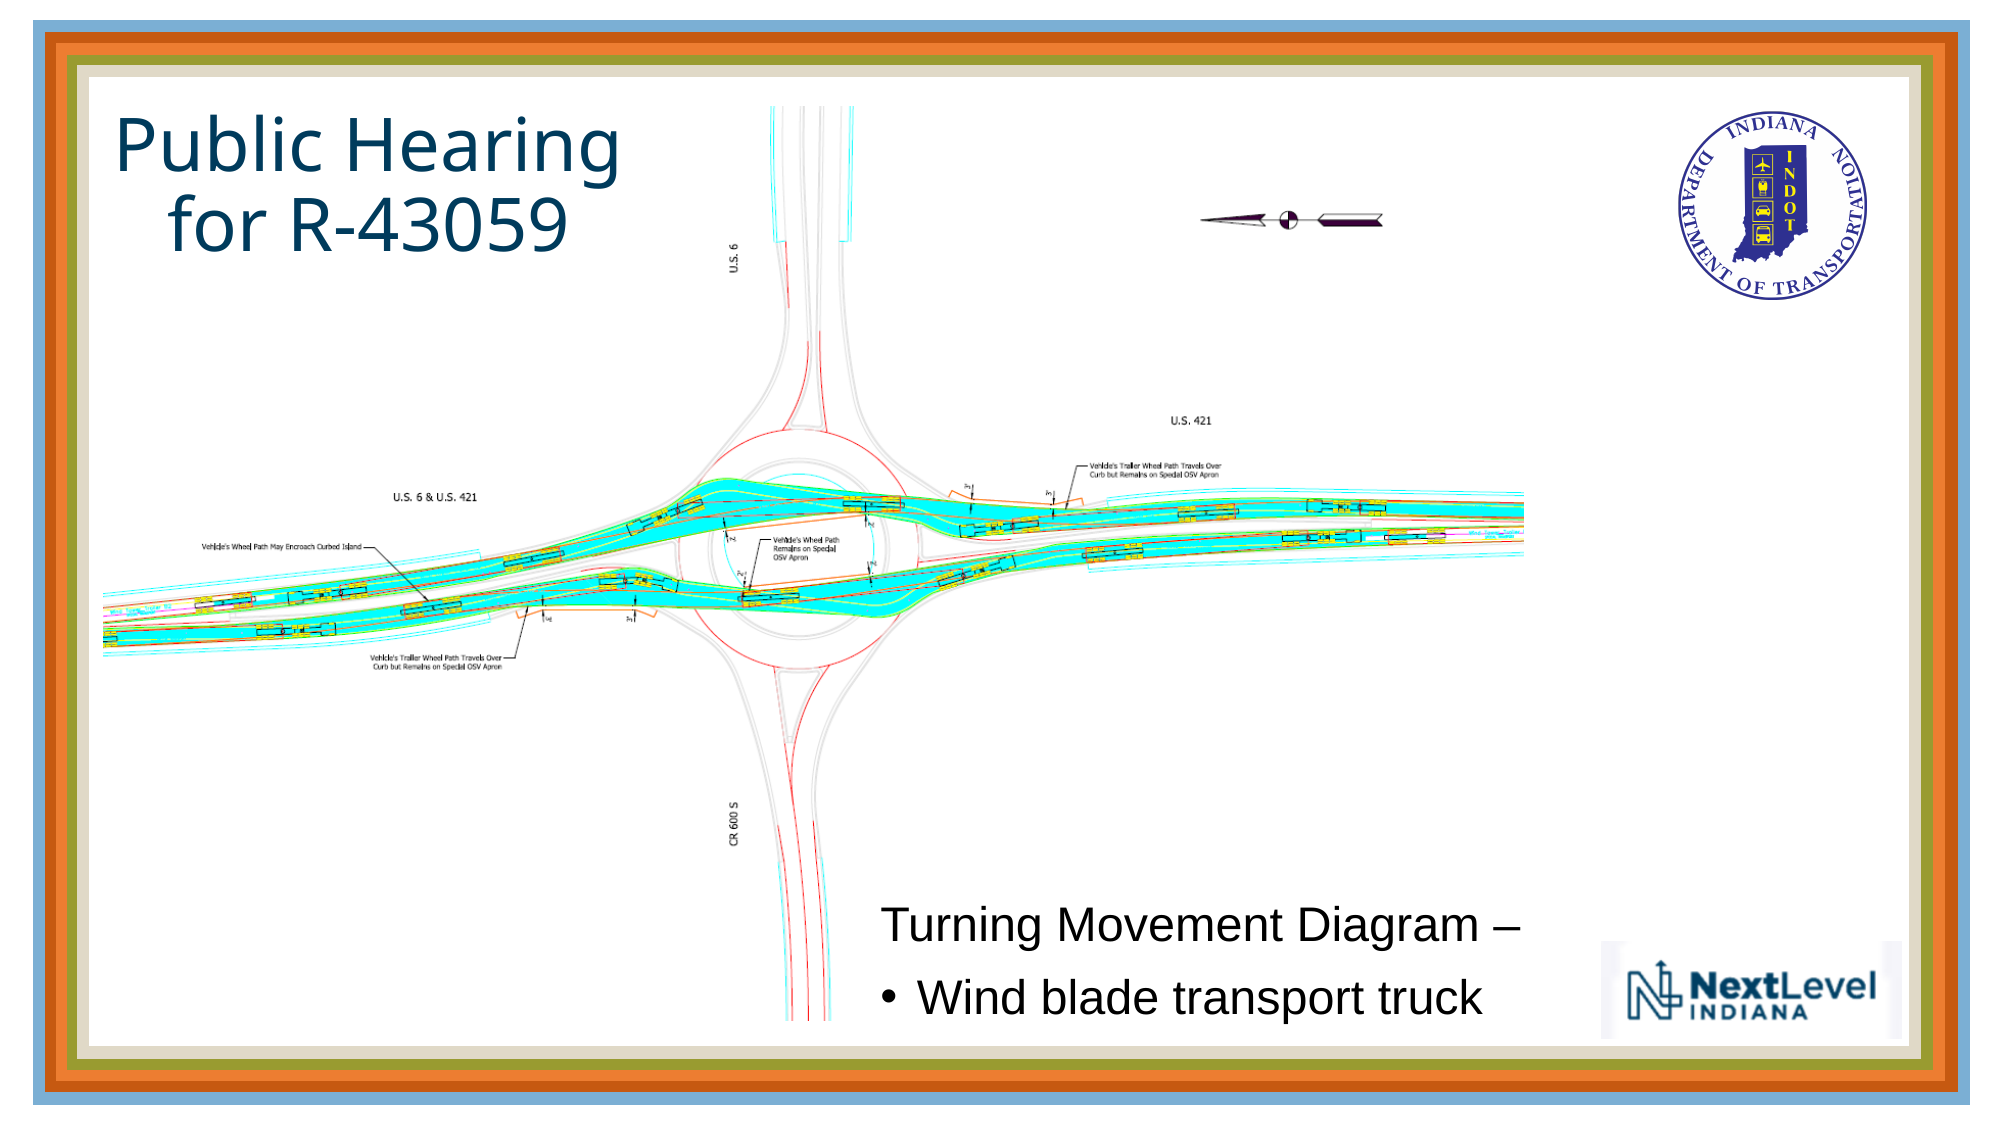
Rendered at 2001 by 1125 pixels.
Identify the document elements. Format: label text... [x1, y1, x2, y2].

picture [103, 106, 1524, 1021]
text_box [38, 25, 1965, 1099]
list Turning Movement Diagram – Wind blade transport truck [865, 892, 1589, 1034]
picture [1601, 941, 1902, 1039]
picture [1678, 111, 1867, 300]
text_box [82, 70, 1916, 1053]
